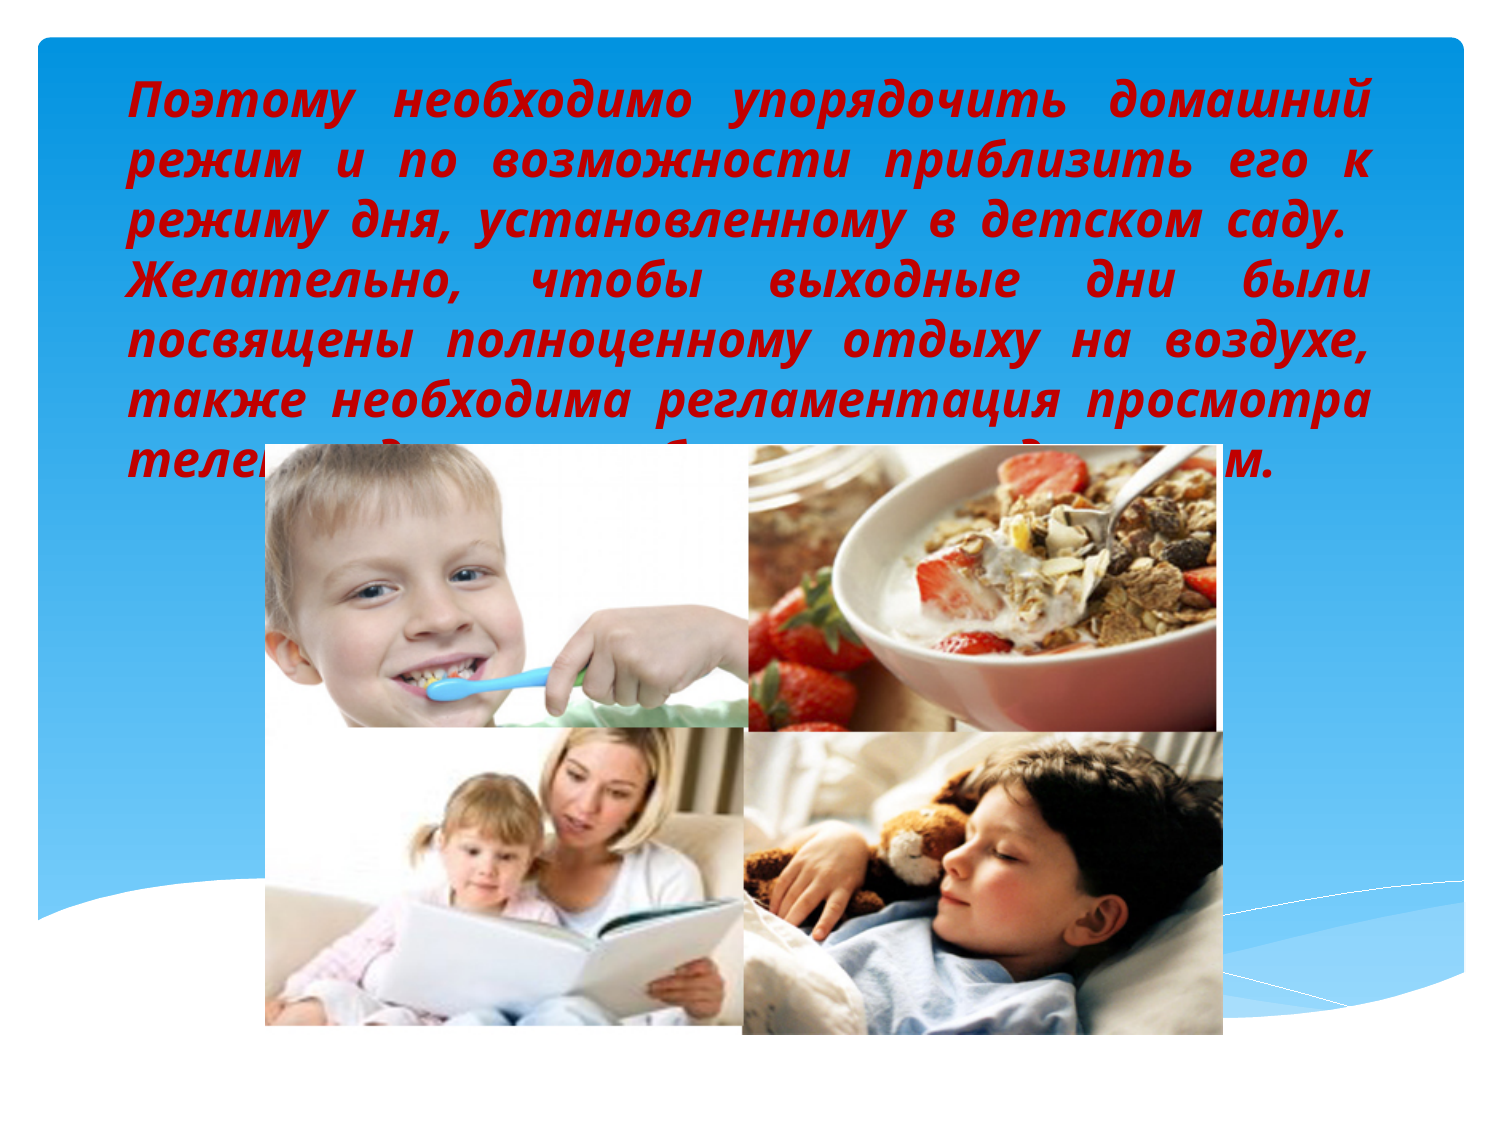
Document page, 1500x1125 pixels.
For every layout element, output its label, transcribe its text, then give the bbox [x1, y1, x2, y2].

picture [1208, 90, 1233, 117]
picture [644, 150, 691, 175]
picture [338, 150, 364, 175]
picture [1141, 90, 1164, 117]
picture [455, 90, 478, 117]
picture [729, 90, 759, 128]
picture [667, 90, 690, 117]
picture [968, 90, 994, 117]
picture [1283, 150, 1306, 175]
picture [235, 150, 261, 175]
picture [917, 150, 942, 175]
picture [824, 150, 850, 175]
picture [978, 139, 1005, 175]
picture [627, 90, 663, 116]
picture [265, 444, 1223, 1036]
picture [1344, 90, 1370, 117]
picture [1169, 150, 1191, 175]
picture [432, 150, 455, 175]
picture [725, 150, 748, 175]
picture [1257, 150, 1278, 175]
picture [510, 90, 537, 116]
picture [1231, 150, 1254, 175]
picture [754, 150, 775, 175]
picture [778, 150, 818, 175]
picture [578, 150, 614, 175]
picture [947, 150, 973, 175]
picture [264, 90, 287, 117]
picture [484, 79, 511, 117]
picture [1345, 150, 1372, 175]
picture [760, 90, 785, 116]
picture [1066, 150, 1089, 175]
title Поэтому необходимо упорядочить домашний режим и по возможности приблизить его к режиму дня, установленному в детском саду. Желательно, чтобы выходные дни были посвящены полноценному отдыху на воздухе, также необходима регламентация просмотра телепередач, особенно перед сном. [112, 262, 1388, 555]
picture [292, 90, 328, 116]
picture [997, 90, 1037, 116]
picture [1169, 90, 1205, 116]
picture [185, 150, 232, 175]
picture [1350, 78, 1371, 86]
picture [325, 90, 355, 128]
picture [1043, 90, 1065, 117]
picture [1094, 150, 1120, 175]
picture [494, 150, 518, 175]
picture [598, 90, 624, 117]
picture [129, 150, 154, 175]
picture [1003, 150, 1033, 175]
picture [160, 150, 183, 175]
picture [617, 150, 640, 175]
picture [539, 90, 562, 117]
picture [847, 90, 874, 117]
picture [427, 90, 450, 117]
picture [1238, 90, 1279, 117]
picture [909, 90, 932, 117]
picture [217, 90, 257, 116]
picture [395, 90, 422, 116]
picture [693, 150, 720, 175]
picture [791, 90, 814, 117]
picture [1111, 79, 1136, 117]
picture [1314, 90, 1340, 117]
picture [1038, 150, 1064, 175]
picture [568, 79, 593, 117]
picture [1123, 150, 1163, 175]
picture [886, 150, 911, 175]
picture [1282, 90, 1309, 116]
picture [165, 90, 188, 117]
picture [192, 90, 212, 117]
picture [400, 150, 425, 175]
picture [523, 150, 546, 175]
picture [265, 150, 301, 175]
picture [129, 82, 161, 116]
picture [879, 79, 904, 117]
picture [817, 90, 845, 128]
picture [550, 150, 573, 175]
picture [940, 90, 963, 116]
